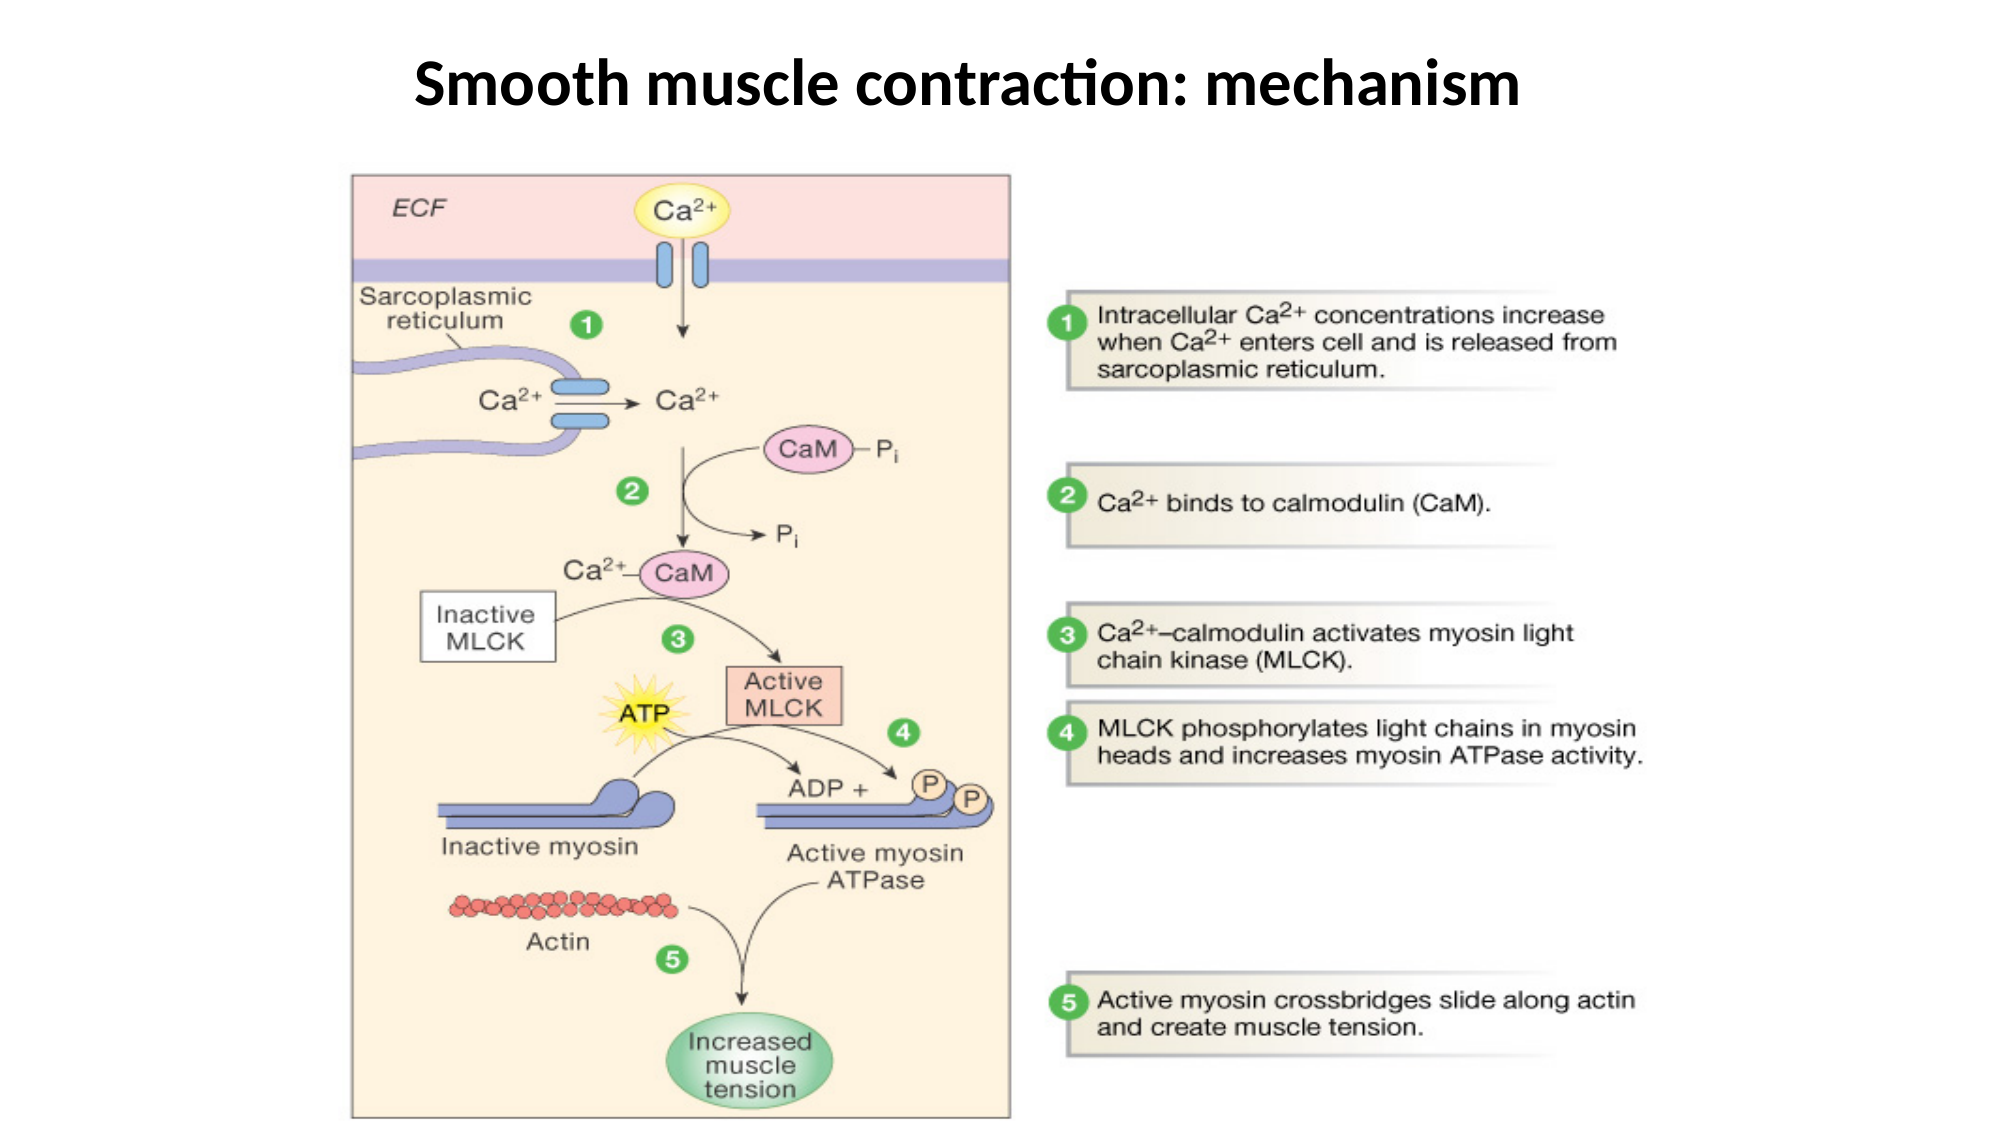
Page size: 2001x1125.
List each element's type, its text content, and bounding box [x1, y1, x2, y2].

title Smooth muscle contraction: mechanism [249, 37, 1688, 121]
picture [249, 162, 1751, 1125]
